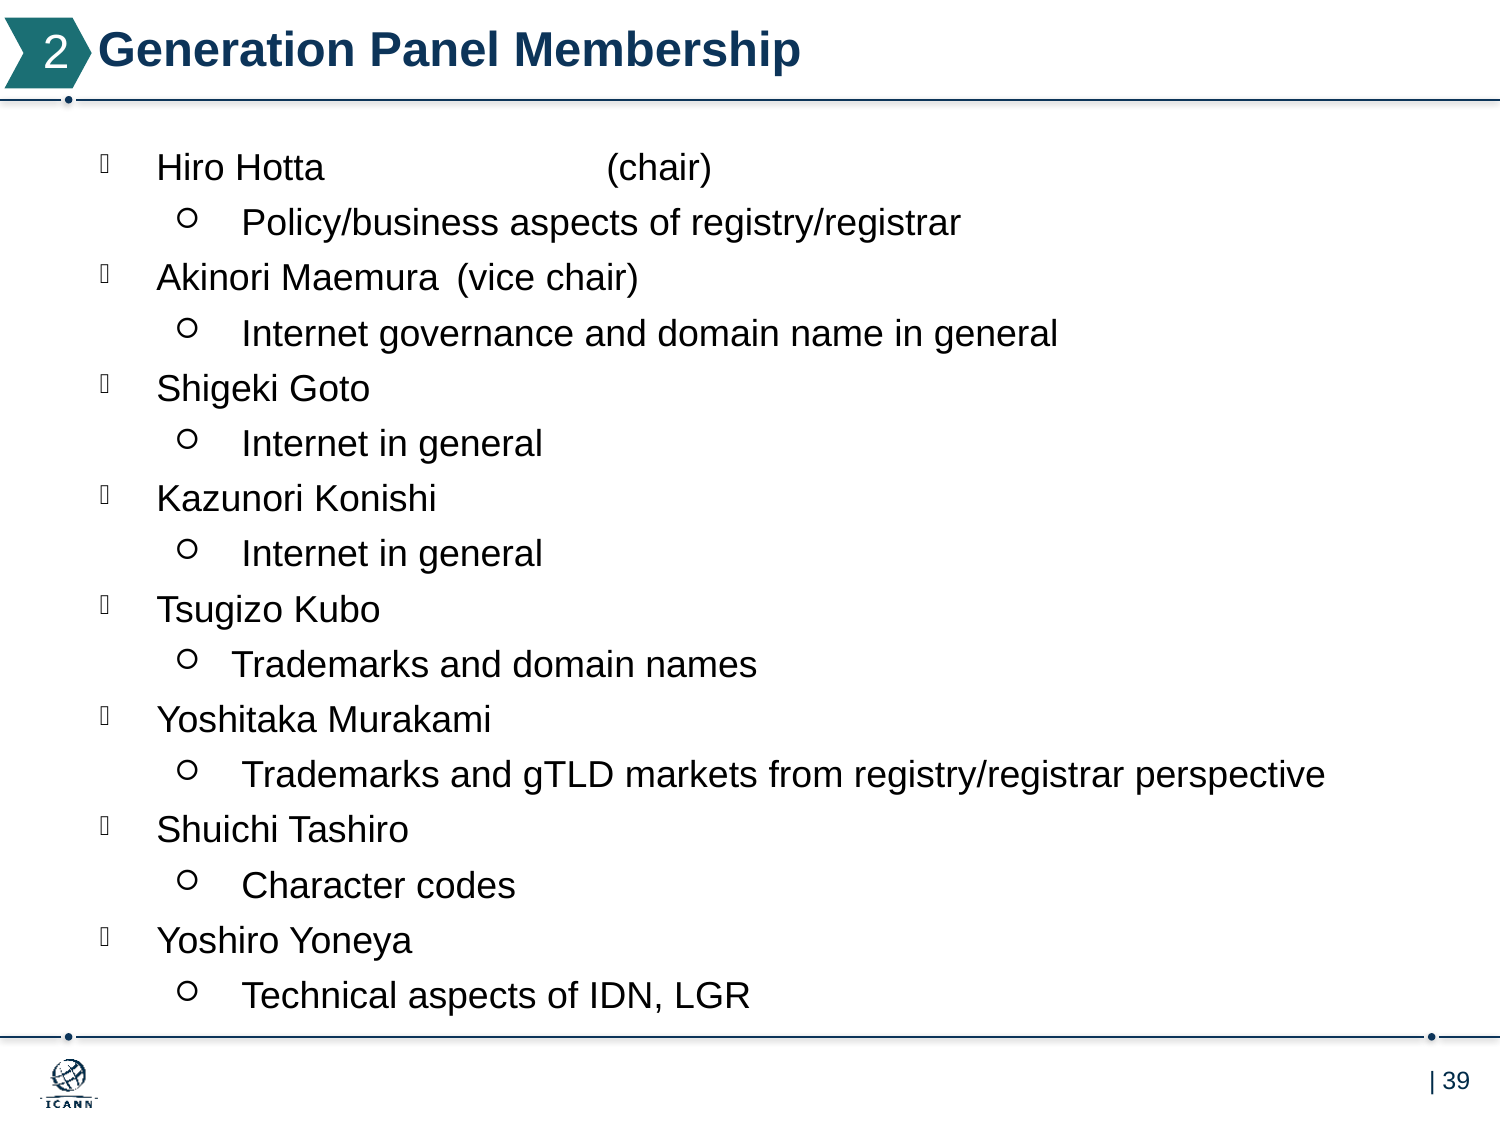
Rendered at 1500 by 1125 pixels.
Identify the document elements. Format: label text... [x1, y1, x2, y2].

title Generation Panel Membership [97, 10, 1413, 85]
text_box 2 [2, 15, 94, 91]
list Hiro Hotta (chair) Policy/business aspects of registry/registrar Akinori Maemura (vice chair) Internet governance and domain name in general Shigeki Goto Internet in general Kazunori Konishi Internet in general Tsugizo Kubo Trademarks and domain names Yoshitaka Murakami Trademarks and gTLD markets from registry/registrar perspective Shuichi Tashiro Character codes Yoshiro Yoneya Technical aspects of IDN, LGR [99, 146, 1398, 1038]
picture [38, 1059, 100, 1108]
